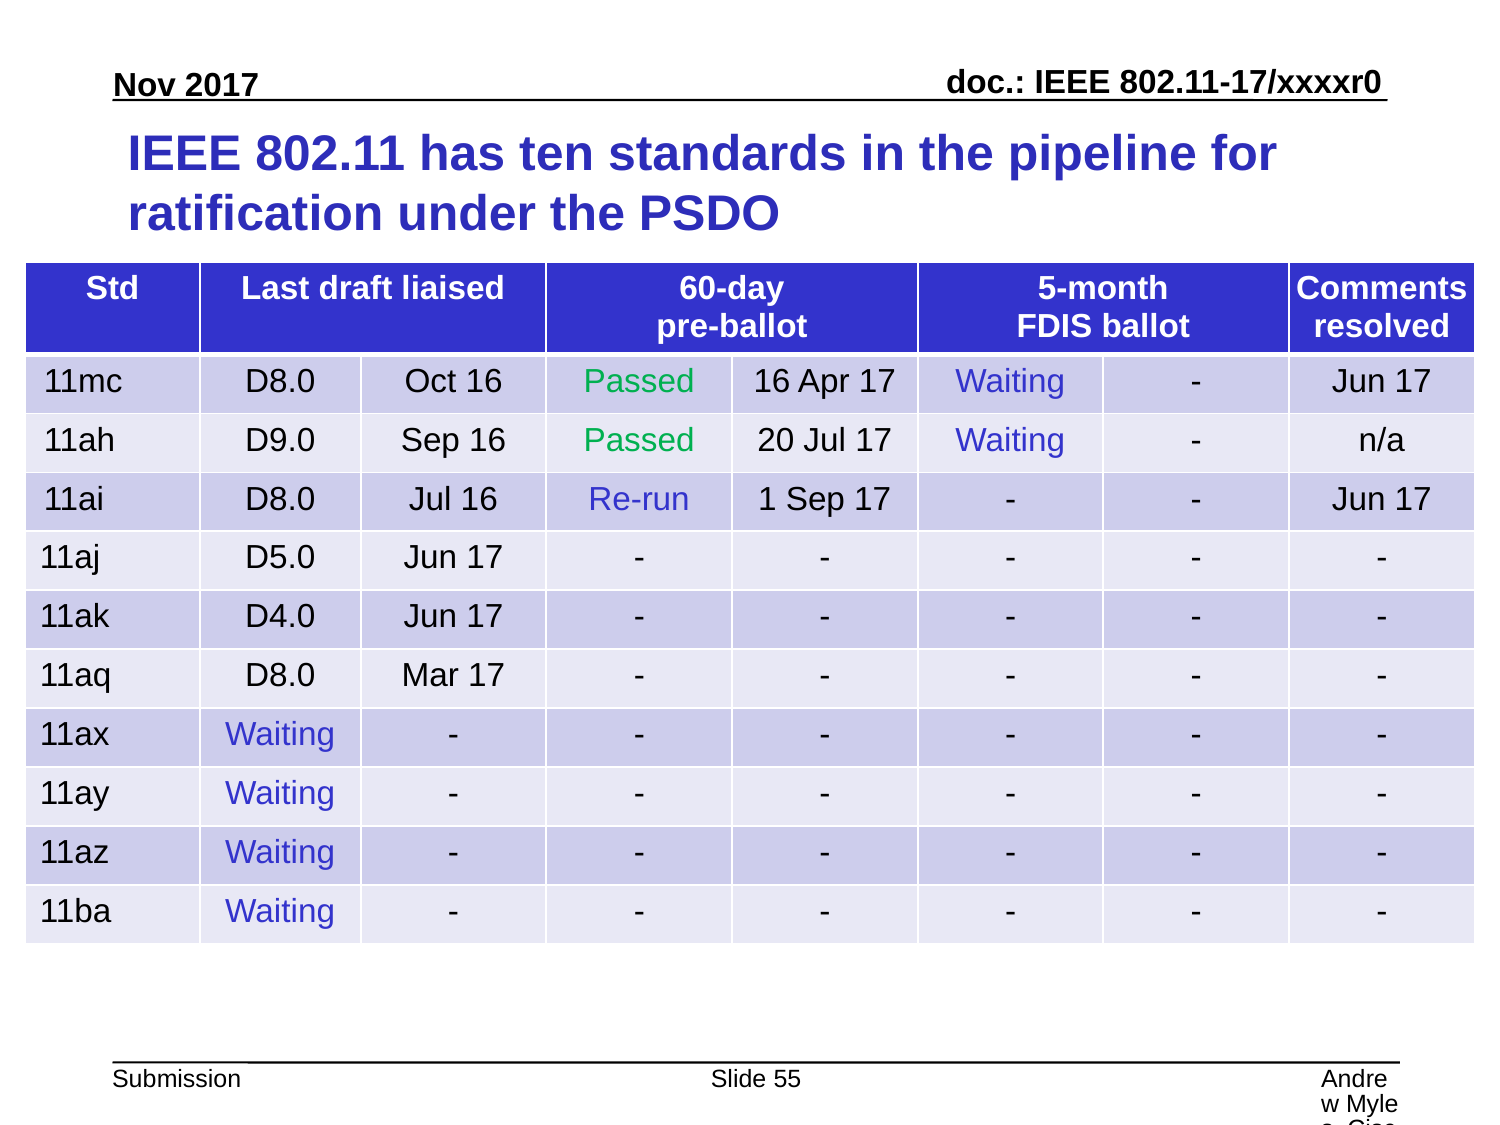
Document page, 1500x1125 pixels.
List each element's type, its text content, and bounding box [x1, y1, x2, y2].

table_cell - [547, 886, 731, 943]
table_header 60-day pre-ballot [547, 263, 917, 352]
slide_number Slide 55 [709, 1061, 803, 1093]
table_cell 11ah [26, 414, 199, 472]
table_cell - [1104, 886, 1288, 943]
table_cell Jun 17 [1290, 357, 1474, 413]
table_cell - [362, 768, 545, 825]
table_header Comments resolved [1290, 263, 1474, 352]
table_cell 11mc [26, 357, 199, 413]
table_cell - [1104, 532, 1288, 589]
table_cell - [1290, 768, 1474, 825]
table_cell n/a [1290, 414, 1474, 472]
table_cell - [1104, 591, 1288, 648]
table_cell D8.0 [201, 650, 360, 707]
table_cell Waiting [919, 357, 1102, 413]
table_cell Waiting [201, 827, 360, 884]
table_cell D8.0 [201, 473, 360, 530]
table_cell - [1290, 650, 1474, 707]
table_cell Passed [547, 414, 731, 472]
table_cell Waiting [201, 709, 360, 766]
table_cell Waiting [919, 414, 1102, 472]
table_cell - [919, 768, 1102, 825]
table_cell - [1290, 709, 1474, 766]
table_cell D5.0 [201, 532, 360, 589]
table_cell - [919, 827, 1102, 884]
table_cell - [547, 827, 731, 884]
footer Andrew Myles, Cisco [1320, 1061, 1402, 1093]
table_cell - [547, 768, 731, 825]
table_cell - [547, 650, 731, 707]
table_cell - [919, 709, 1102, 766]
table_cell 20 Jul 17 [733, 414, 917, 472]
table_cell 11aq [26, 650, 199, 707]
table_cell 1 Sep 17 [733, 473, 917, 530]
table_header Last draft liaised [201, 263, 545, 352]
table_cell - [1104, 650, 1288, 707]
table_cell - [1104, 473, 1288, 530]
table_cell - [1104, 827, 1288, 884]
table_cell - [1104, 414, 1288, 472]
table_cell - [1104, 357, 1288, 413]
table_cell Jun 17 [362, 591, 545, 648]
table_cell 11ak [26, 591, 199, 648]
table_cell - [733, 591, 917, 648]
table_cell - [919, 886, 1102, 943]
table_cell - [362, 827, 545, 884]
table_cell 16 Apr 17 [733, 357, 917, 413]
table_cell - [733, 886, 917, 943]
table_cell - [733, 827, 917, 884]
table_cell D9.0 [201, 414, 360, 472]
table_header Std [26, 263, 199, 352]
table_cell Jun 17 [1290, 473, 1474, 530]
table_cell 11aj [26, 532, 199, 589]
table_header 5-month FDIS ballot [919, 263, 1288, 352]
table_cell - [919, 532, 1102, 589]
table_cell 11ba [26, 886, 199, 943]
table_cell 11ax [26, 709, 199, 766]
table_cell - [919, 650, 1102, 707]
table_cell 11ai [26, 473, 199, 530]
table_cell - [1290, 827, 1474, 884]
table_cell - [1290, 532, 1474, 589]
table_cell Re-run [547, 473, 731, 530]
table_cell - [362, 709, 545, 766]
table_cell Passed [547, 357, 731, 413]
table_cell - [733, 650, 917, 707]
table_cell - [1290, 886, 1474, 943]
table_cell Waiting [201, 886, 360, 943]
table_cell - [1104, 768, 1288, 825]
table_cell D8.0 [201, 357, 360, 413]
table_cell - [547, 591, 731, 648]
table_cell - [362, 886, 545, 943]
title IEEE 802.11 has ten standards in the pipeline for ratification under the PSDO [112, 112, 1388, 262]
table_cell Jun 17 [362, 532, 545, 589]
table_cell - [733, 532, 917, 589]
table_cell Oct 16 [362, 357, 545, 413]
table_cell - [733, 709, 917, 766]
table_cell - [733, 768, 917, 825]
table_cell D4.0 [201, 591, 360, 648]
table_cell - [547, 709, 731, 766]
table_cell - [1290, 591, 1474, 648]
table_cell - [919, 473, 1102, 530]
table_cell - [1104, 709, 1288, 766]
table_cell 11ay [26, 768, 199, 825]
table_cell 11az [26, 827, 199, 884]
table_cell Mar 17 [362, 650, 545, 707]
table_cell Sep 16 [362, 414, 545, 472]
table_cell - [547, 532, 731, 589]
table_cell Jul 16 [362, 473, 545, 530]
table_cell - [919, 591, 1102, 648]
table_cell Waiting [201, 768, 360, 825]
